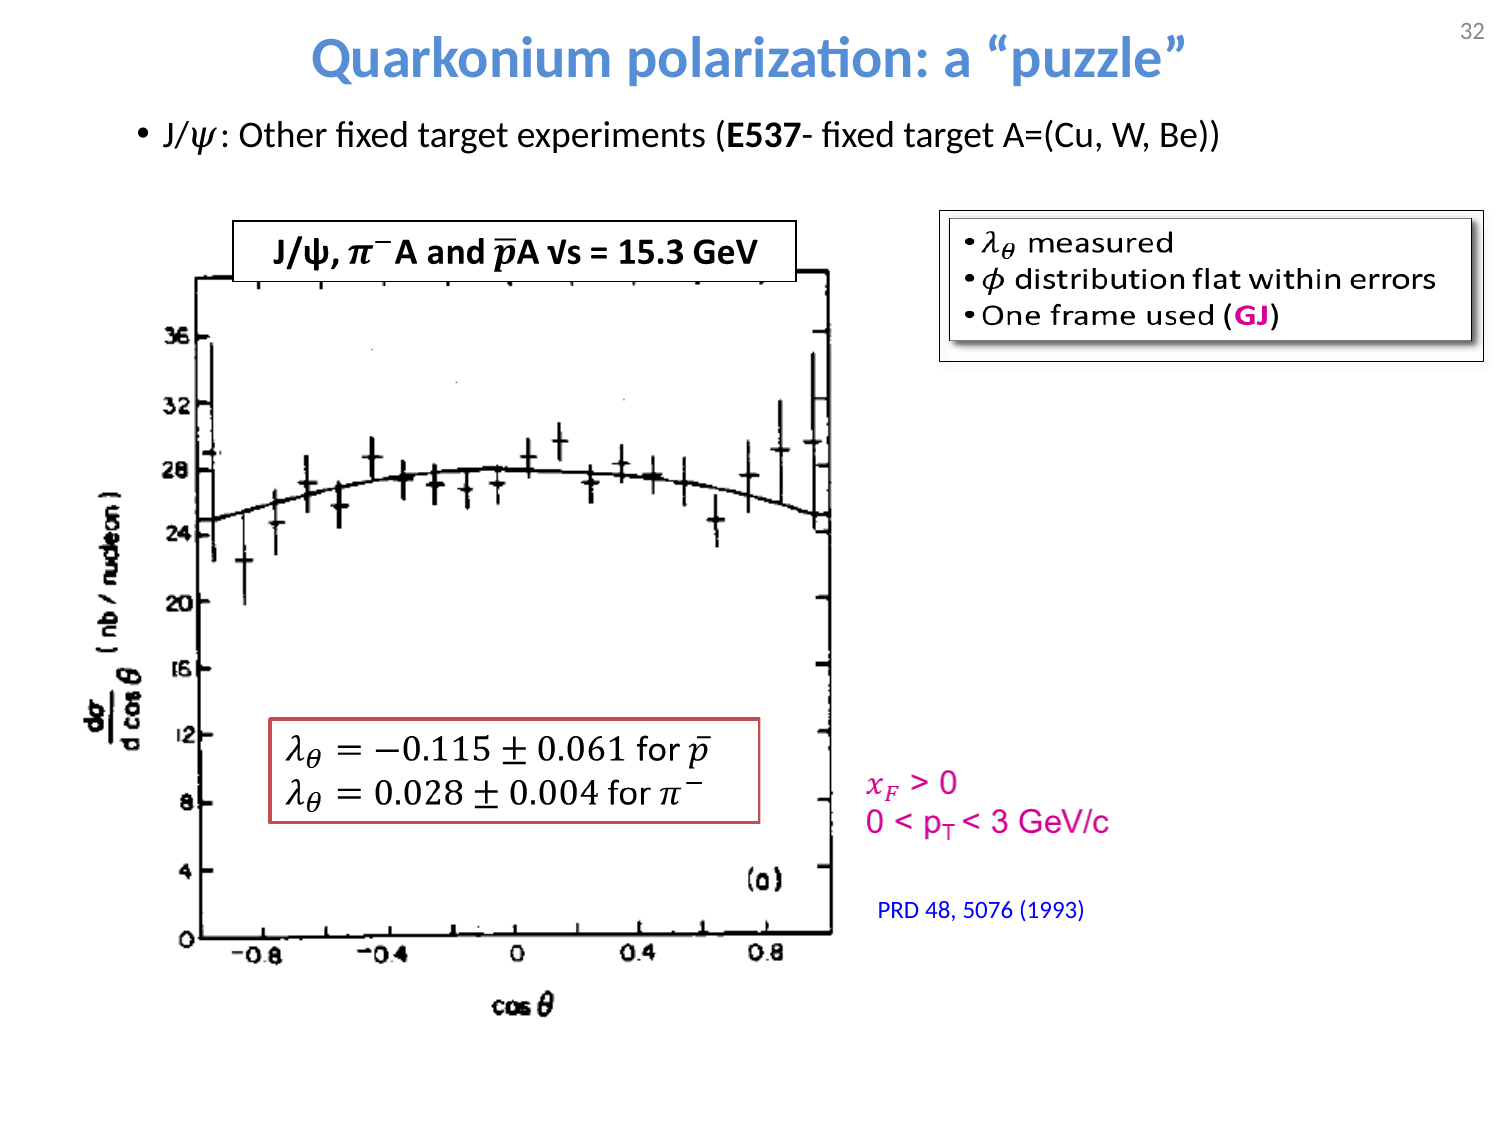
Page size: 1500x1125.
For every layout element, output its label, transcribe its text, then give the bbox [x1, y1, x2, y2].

text_box PRD 48, 5076 (1993) [869, 886, 1162, 931]
text_box [938, 210, 1484, 362]
text_box 32 [1149, 0, 1500, 60]
text_box [232, 221, 797, 261]
picture [21, 263, 866, 1025]
title Quarkonium polarization: a “puzzle” [74, 14, 1426, 94]
text_box [869, 754, 1183, 850]
text_box J/𝜓: Other fixed target experiments (E537- fixed target A=(Cu, W, Be)) [46, 102, 1463, 162]
